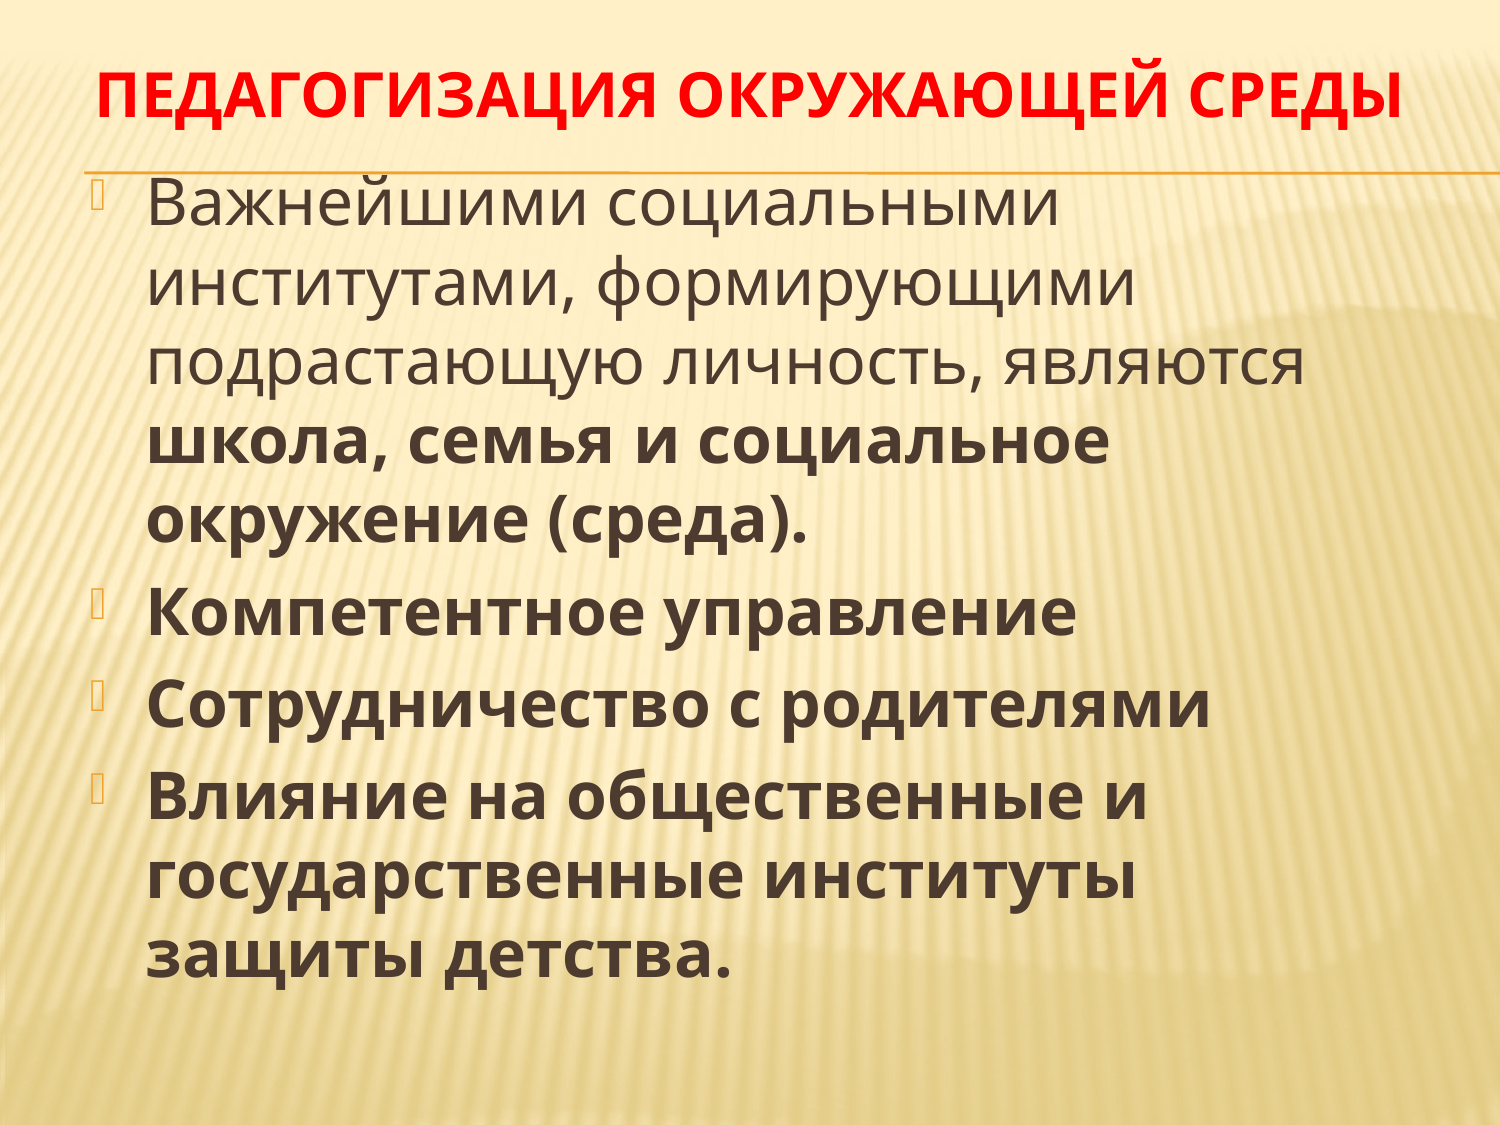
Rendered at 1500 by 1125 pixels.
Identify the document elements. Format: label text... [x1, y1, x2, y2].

title Педагогизация окружающей среды [75, 45, 1425, 141]
list Важнейшими социальными институтами, формирующими подрастающую личность, являются школа, семья и социальное окружение (среда). Компетентное управление Сотрудничество с родителями Влияние на общественные и государственные институты защиты детства. [75, 152, 1425, 1005]
